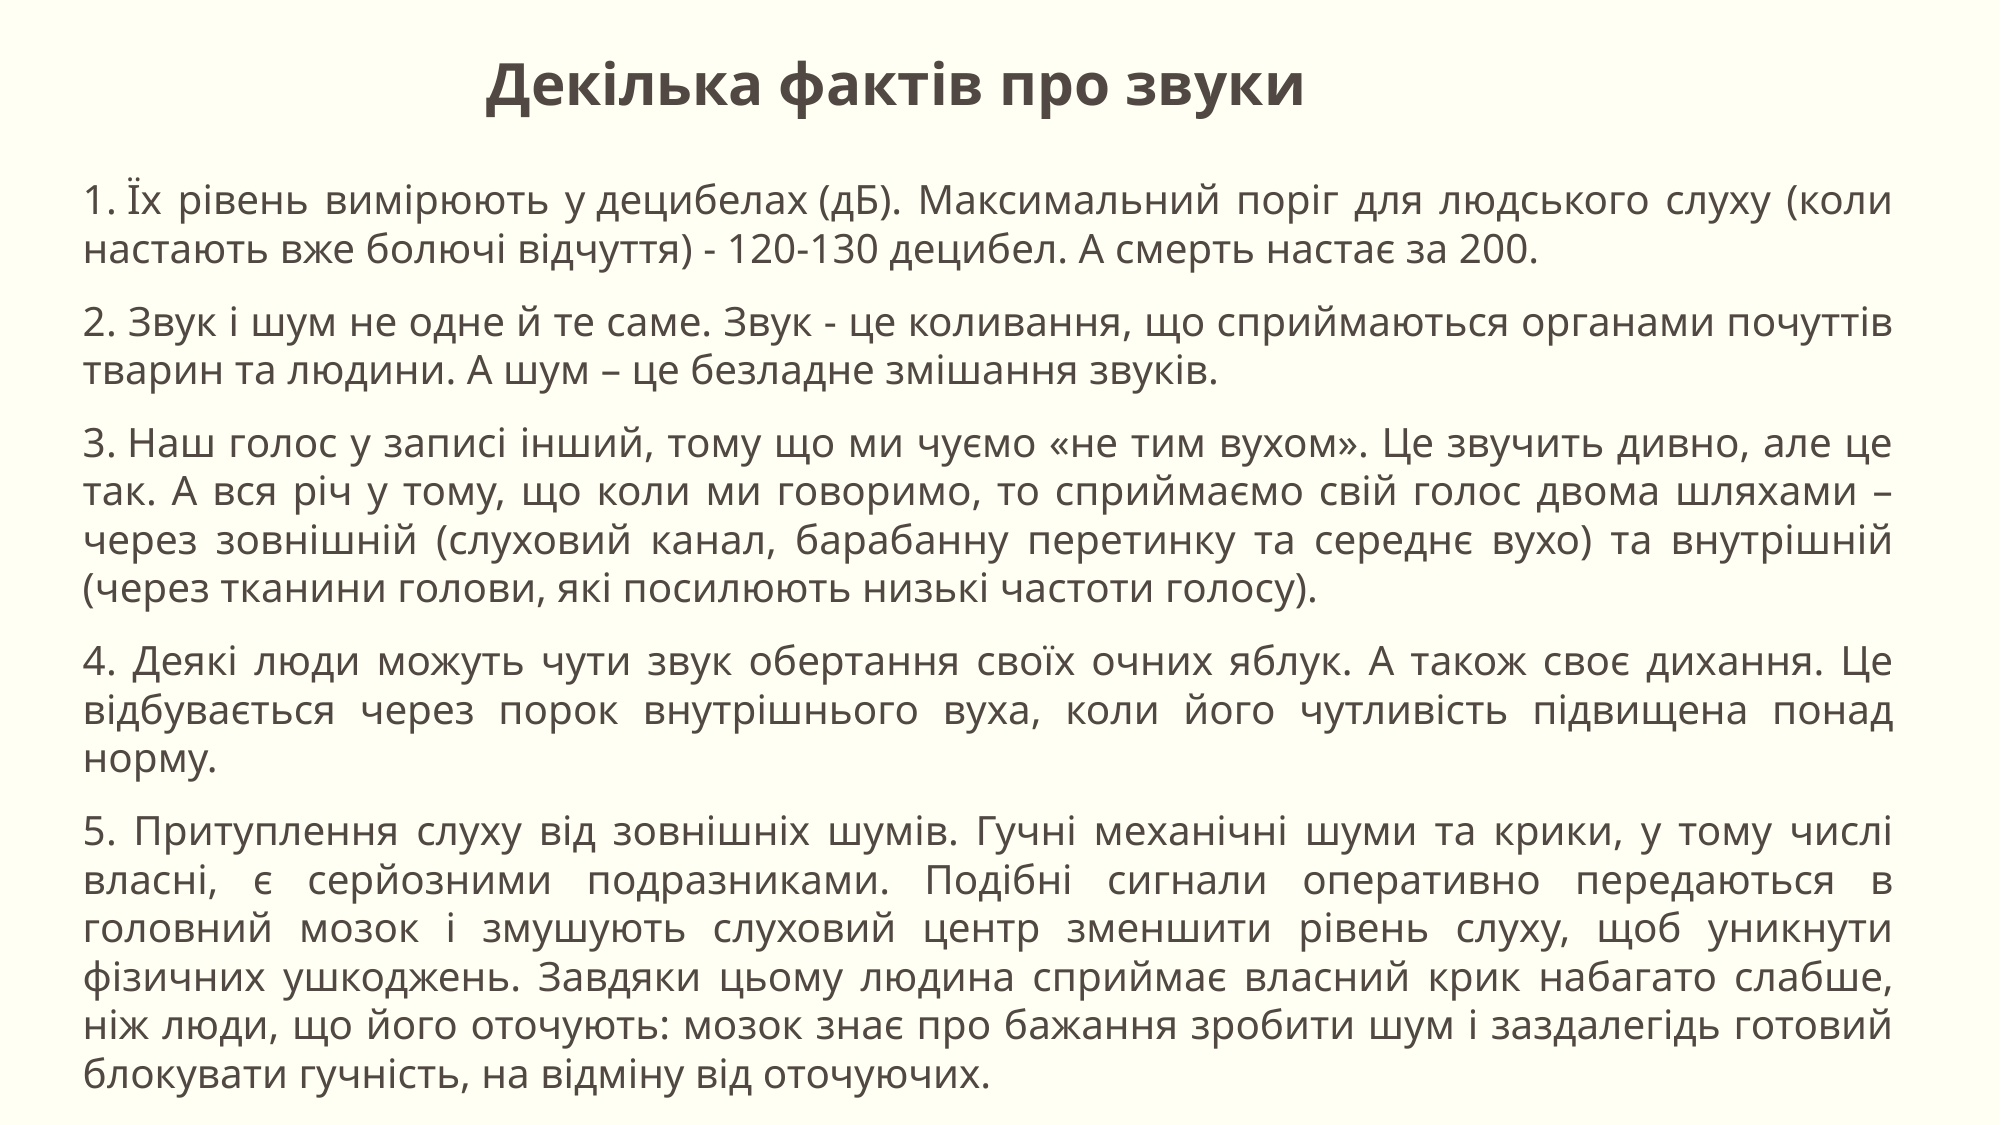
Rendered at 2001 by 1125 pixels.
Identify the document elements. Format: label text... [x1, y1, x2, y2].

list 1. Їх рівень вимірюють у децибелах (дБ). Максимальний поріг для людського слуху (коли настають вже болючі відчуття) - 120-130 децибел. А смерть настає за 200. 2. Звук і шум не одне й те саме. Звук - це коливання, що сприймаються органами почуттів тварин та людини. А шум – це безладне змішання звуків. 3. Наш голос у записі інший, тому що ми чуємо «не тим вухом». Це звучить дивно, але це так. А вся річ у тому, що коли ми говоримо, то сприймаємо свій голос двома шляхами – через зовнішній (слуховий канал, барабанну перетинку та середнє вухо) та внутрішній (через тканини голови, які посилюють низькі частоти голосу). 4. Деякі люди можуть чути звук обертання своїх очних яблук. А також своє дихання. Це відбувається через порок внутрішнього вуха, коли його чутливість підвищена понад норму. 5. Притуплення слуху від зовнішніх шумів. Гучні механічні шуми та крики, у тому числі власні, є серйозними подразниками. Подібні сигнали оперативно передаються в головний мозок і змушують слуховий центр зменшити рівень слуху, щоб уникнути фізичних ушкоджень. Завдяки цьому людина сприймає власний крик набагато слабше, ніж люди, що його оточують: мозок знає про бажання зробити шум і заздалегідь готовий блокувати гучність, на відміну від оточуючих. [82, 166, 1897, 1106]
title Декілька фактів про звуки [360, 24, 1433, 126]
